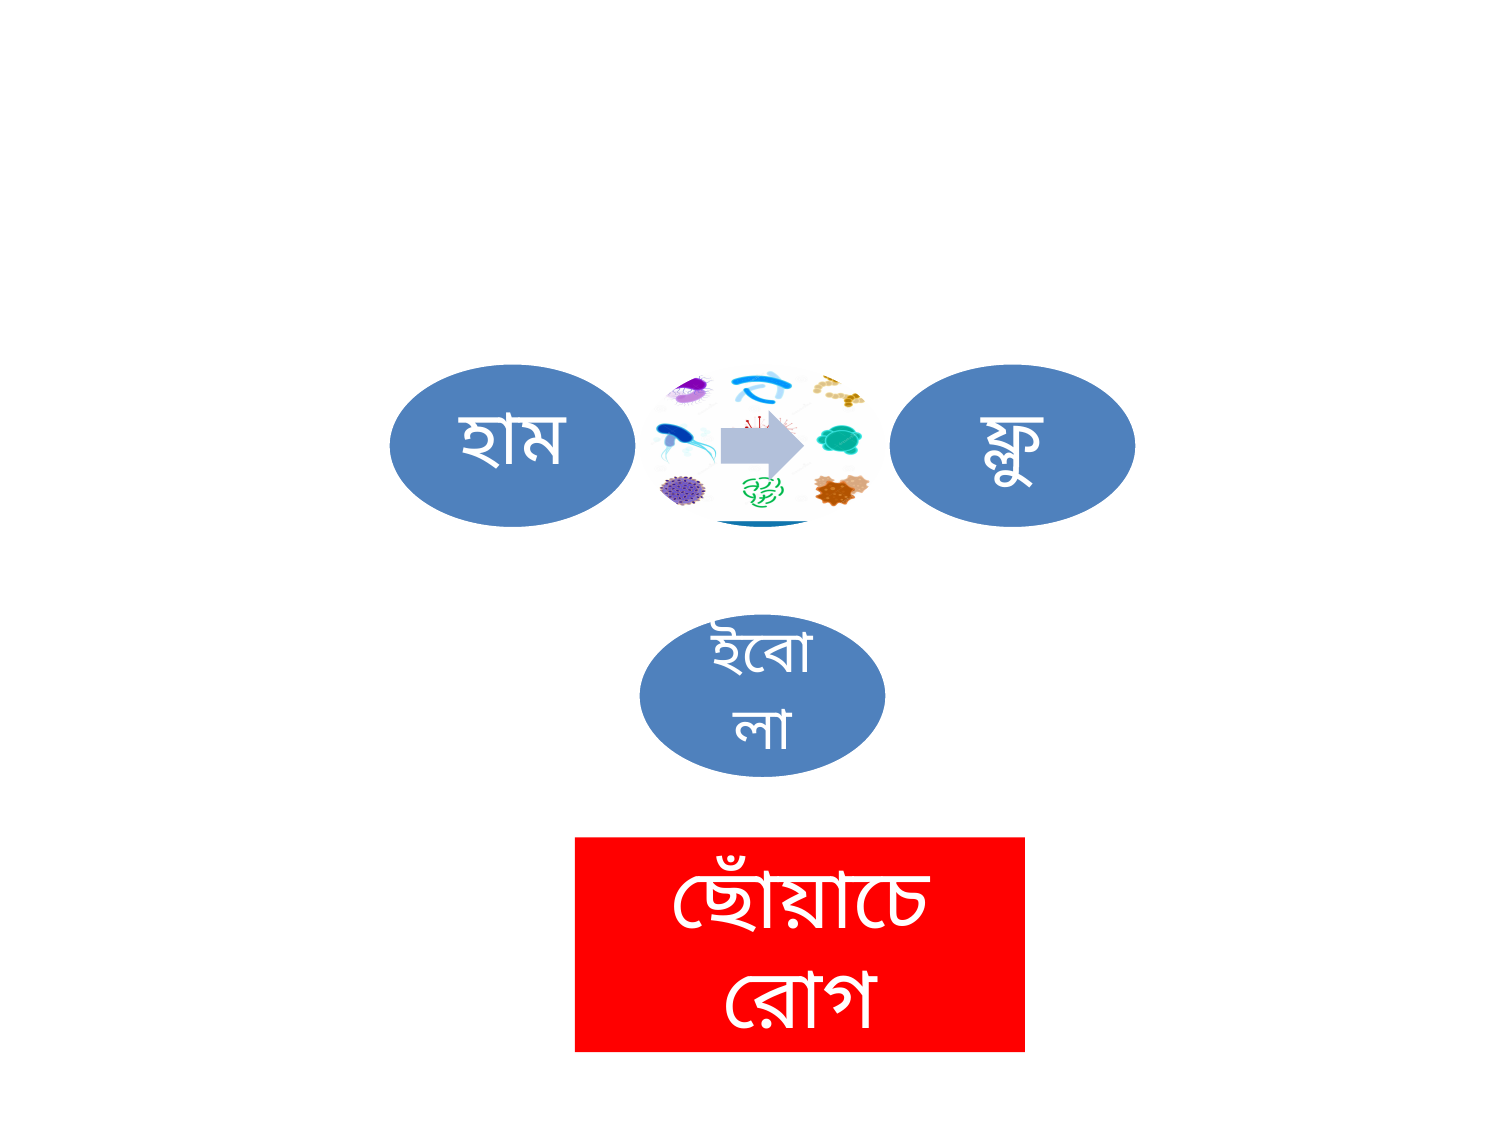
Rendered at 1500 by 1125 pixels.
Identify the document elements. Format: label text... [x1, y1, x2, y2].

text_box ছোঁয়াচে রোগ [574, 837, 1025, 1053]
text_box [262, 112, 1263, 780]
